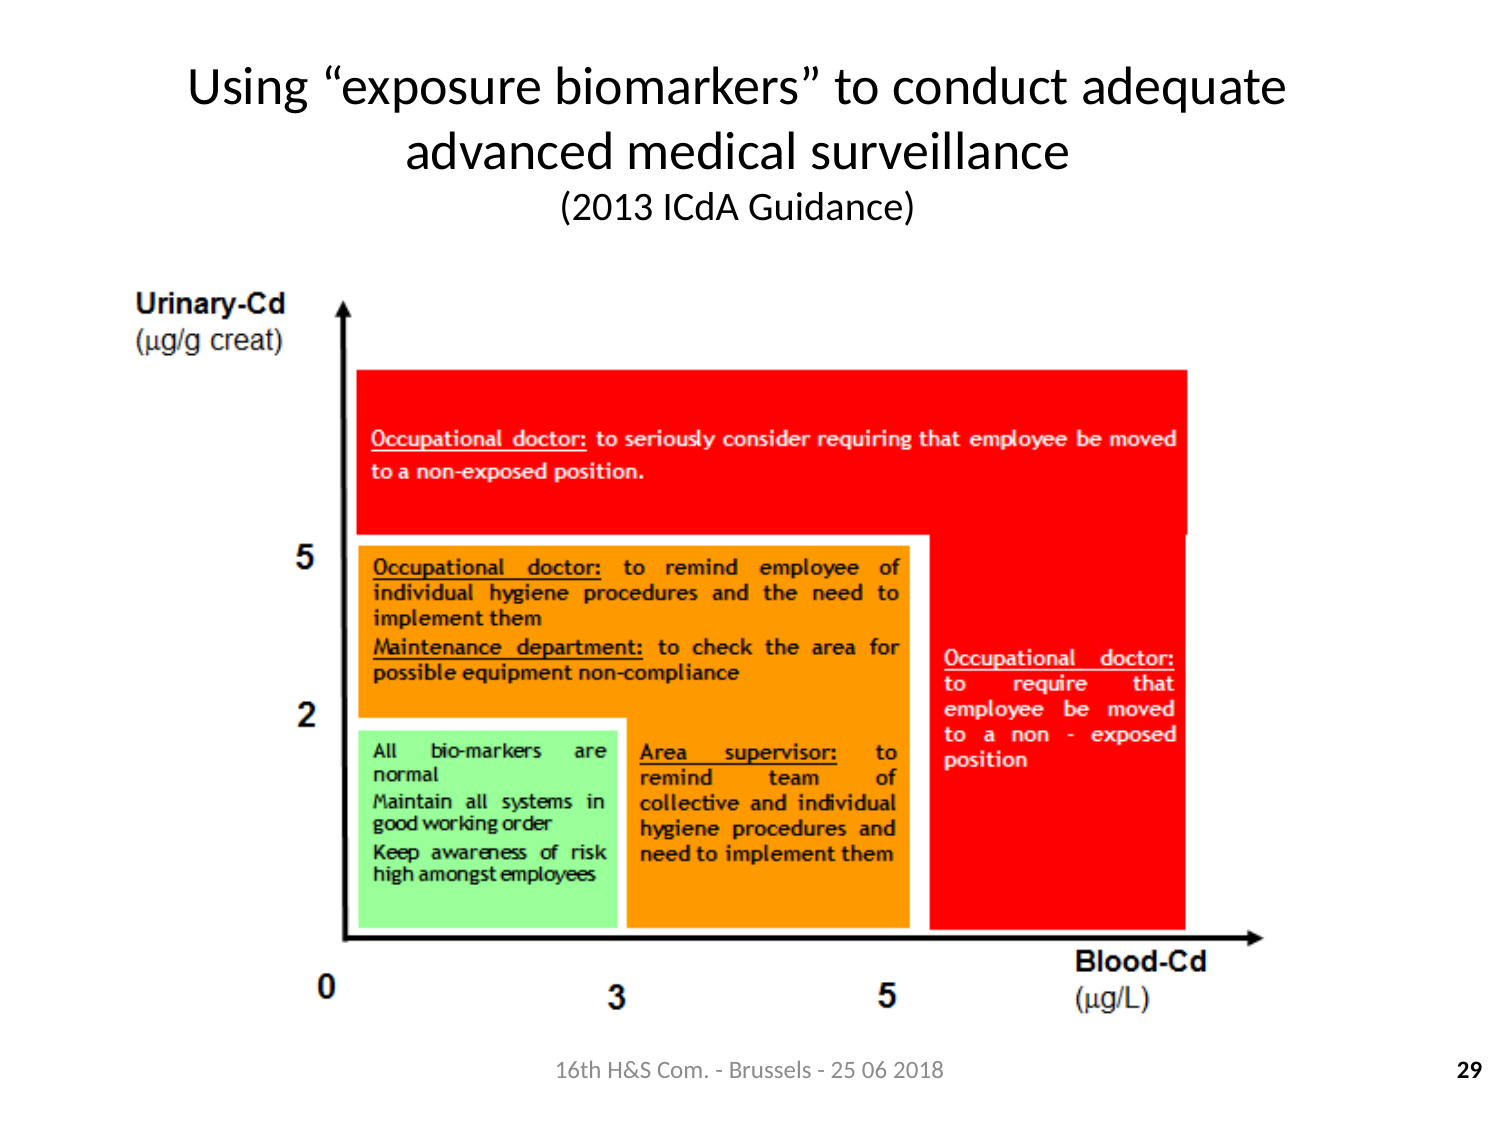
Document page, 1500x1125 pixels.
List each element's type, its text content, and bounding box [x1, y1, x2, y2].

slide_number 29 [1269, 1038, 1498, 1099]
title Using “exposure biomarkers” to conduct adequate advanced medical surveillance (2013 ICdA Guidance) [100, 42, 1376, 237]
footer 16th H&S Com. - Brussels - 25 06 2018 [478, 1049, 1022, 1099]
picture [123, 266, 1283, 1040]
